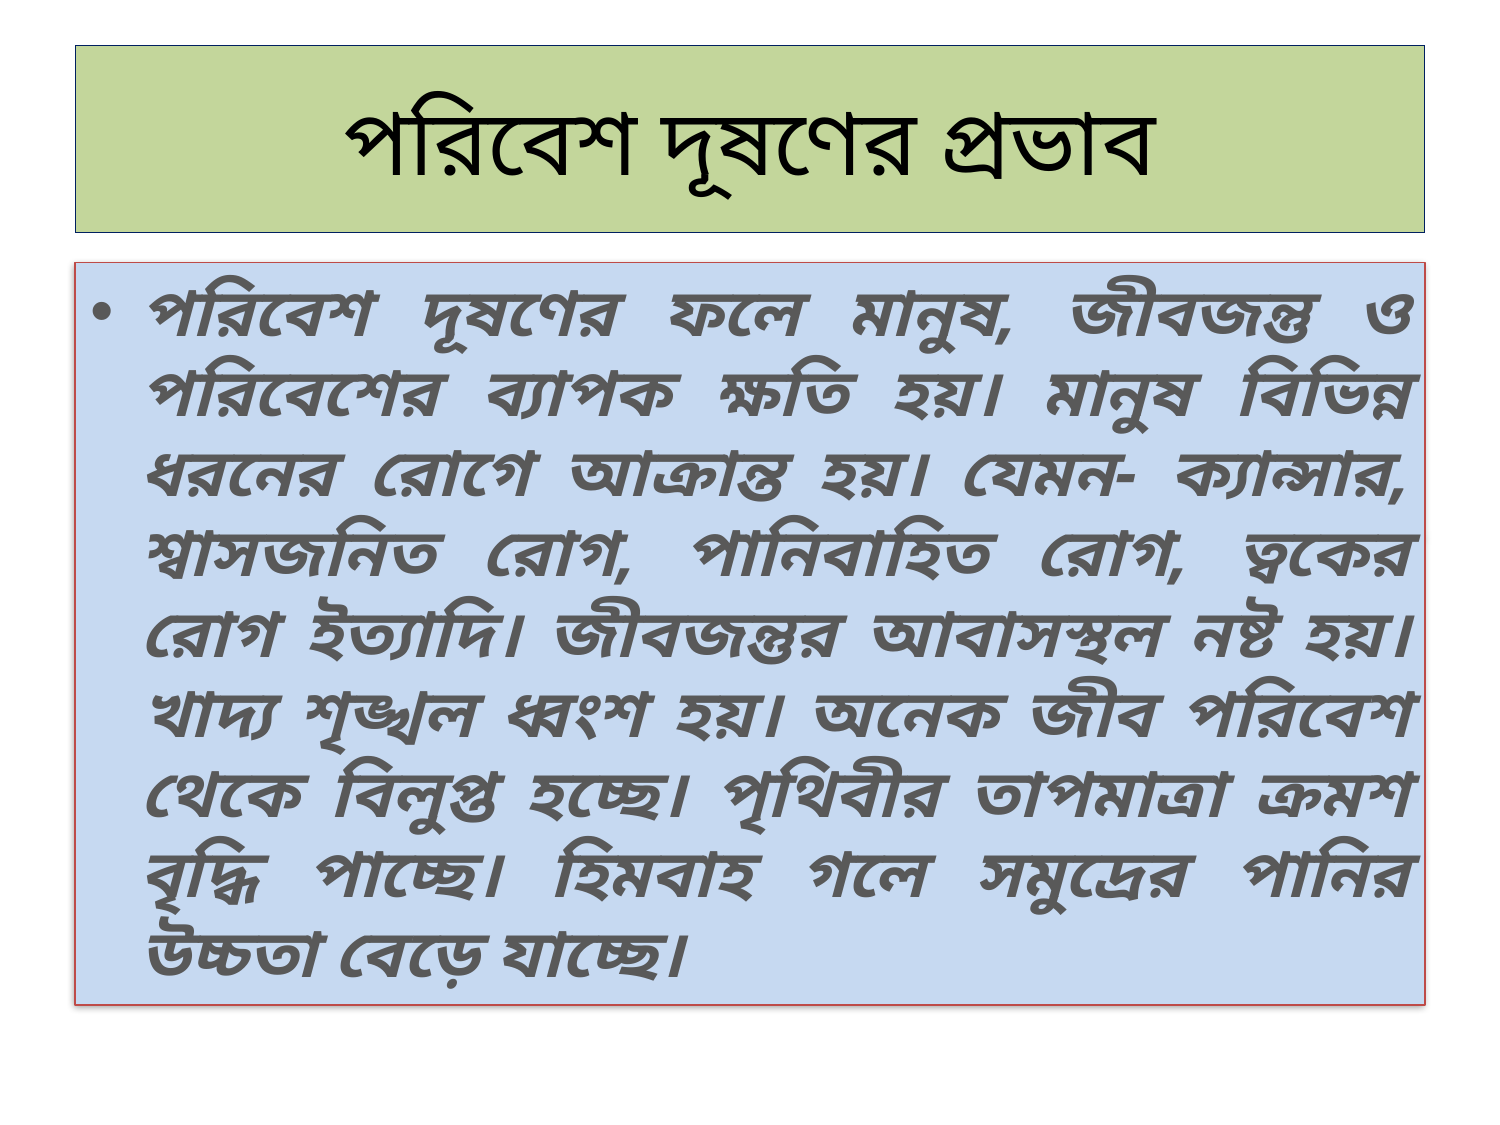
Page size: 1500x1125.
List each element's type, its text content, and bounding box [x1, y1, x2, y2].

list পরিবেশ দূষণের ফলে মানুষ, জীবজন্তু ও পরিবেশের ব্যাপক ক্ষতি হয়। মানুষ বিভিন্ন ধরনের রোগে আক্রান্ত হয়। যেমন- ক্যান্সার, শ্বাসজনিত রোগ, পানিবাহিত রোগ, ত্বকের রোগ ইত্যাদি। জীবজন্তুর আবাসস্থল নষ্ট হয়। খাদ্য শৃঙ্খল ধ্বংশ হয়। অনেক জীব পরিবেশ থেকে বিলুপ্ত হচ্ছে। পৃথিবীর তাপমাত্রা ক্রমশ বৃদ্ধি পাচ্ছে। হিমবাহ গলে সমুদ্রের পানির উচ্চতা বেড়ে যাচ্ছে। [74, 262, 1426, 1006]
title পরিবেশ দূষণের প্রভাব [75, 45, 1425, 233]
